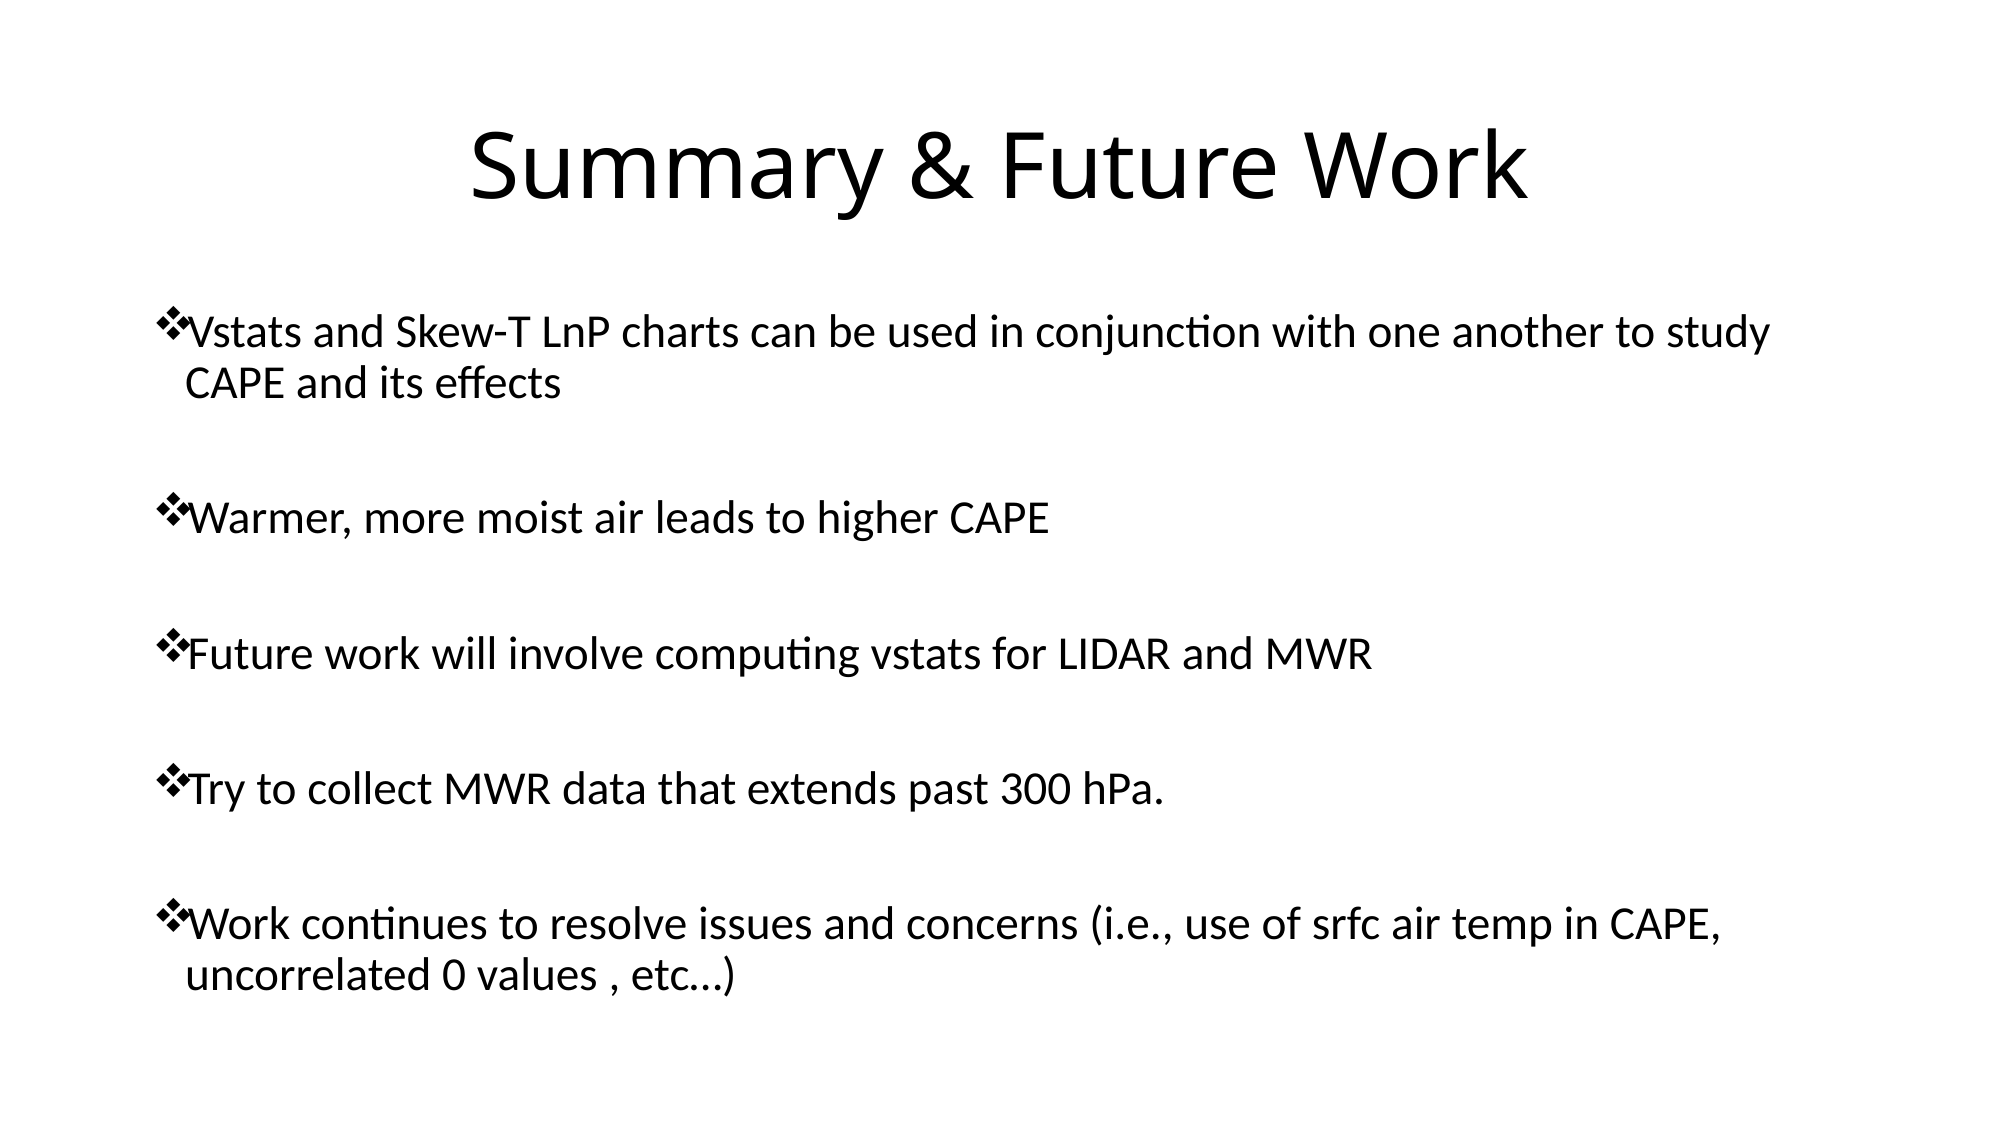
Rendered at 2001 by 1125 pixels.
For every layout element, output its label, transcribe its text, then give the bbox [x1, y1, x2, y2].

list Vstats and Skew-T LnP charts can be used in conjunction with one another to study CAPE and its effects Warmer, more moist air leads to higher CAPE Future work will involve computing vstats for LIDAR and MWR Try to collect MWR data that extends past 300 hPa. Work continues to resolve issues and concerns (i.e., use of srfc air temp in CAPE, uncorrelated 0 values , etc…) [137, 299, 1863, 1014]
title Summary & Future Work [137, 59, 1863, 278]
